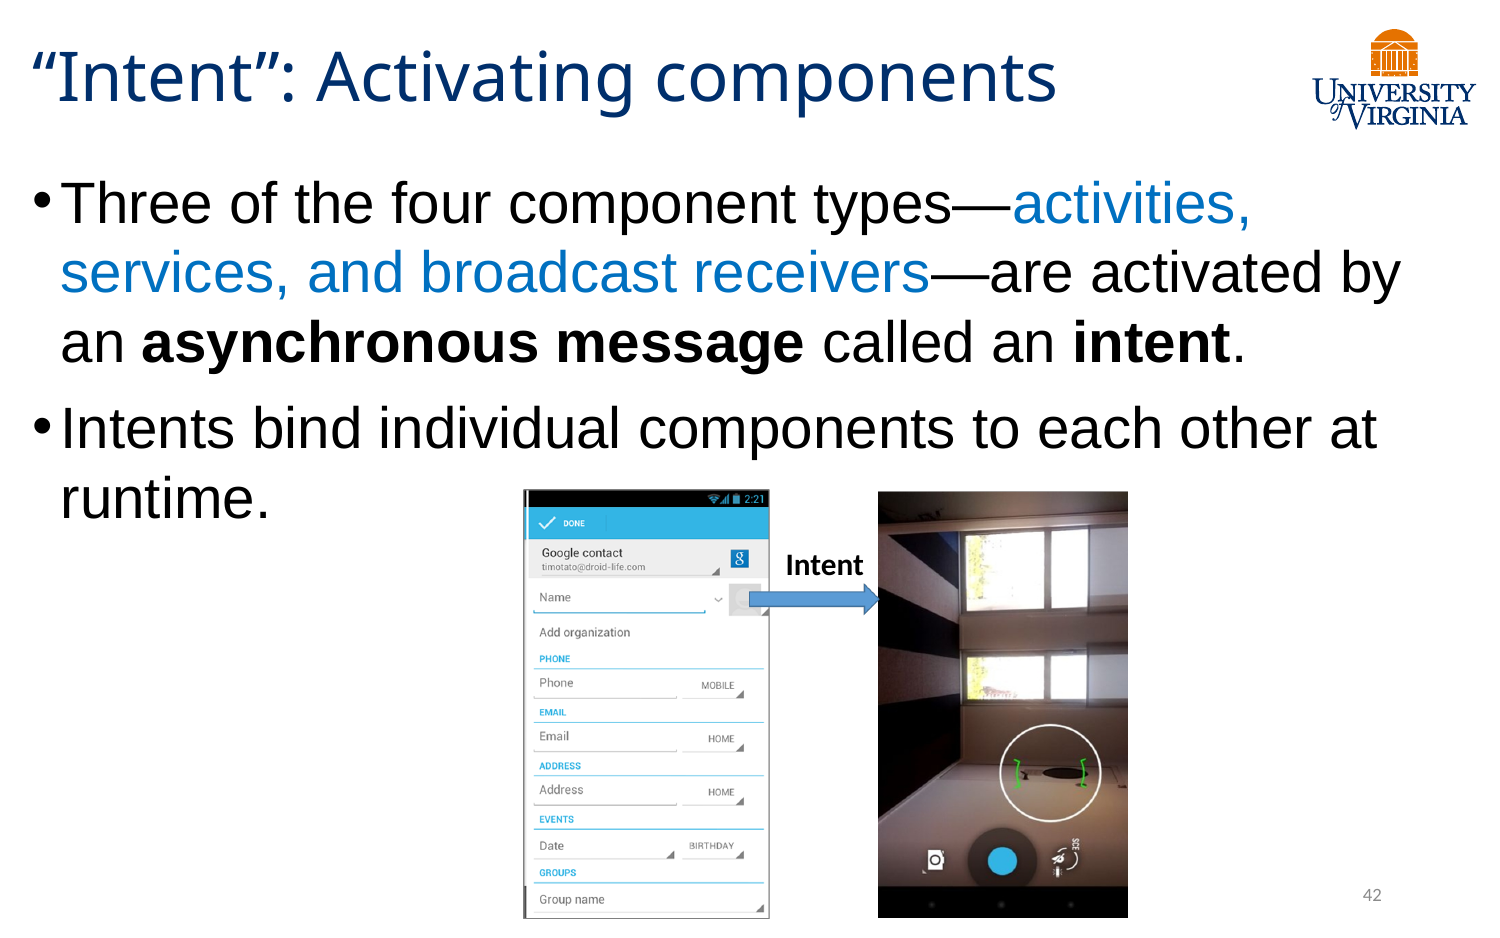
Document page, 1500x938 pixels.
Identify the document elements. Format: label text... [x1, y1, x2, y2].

picture [523, 489, 1128, 919]
list Three of the four component types—activities, services, and broadcast receivers—are activated by an asynchronous message called an intent. Intents bind individual components to each other at runtime. [17, 157, 1483, 845]
slide_number 42 [1128, 868, 1397, 919]
title “Intent”: Activating components [17, 14, 1297, 145]
